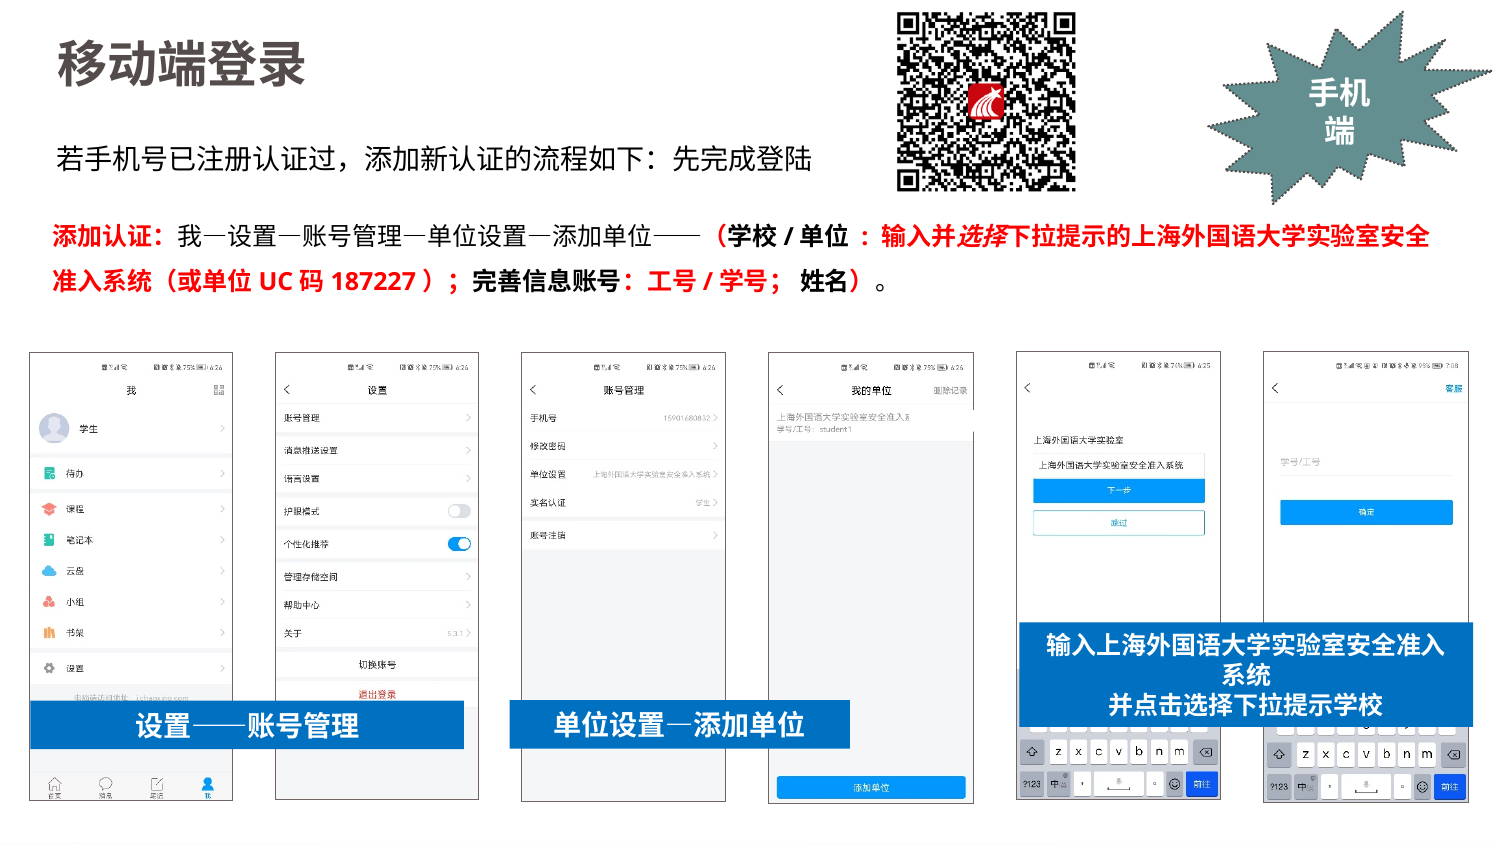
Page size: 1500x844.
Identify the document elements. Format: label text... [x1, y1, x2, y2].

picture [895, 11, 1076, 192]
picture [768, 352, 974, 805]
picture [29, 352, 234, 801]
text_box 输入上海外国语大学实验室安全准入系统 并点击选择下拉提示学校 [1225, 622, 1258, 727]
text_box 添加认证：我—设置—账号管理—单位设置—添加单位——（学校/单位 : 输入并选择下拉提示的上海外国语大学实验室安全准入系统（或单位UC码187227）；完善信息账号：工号/学号； 姓名）。 [41, 186, 1455, 315]
text_box 单位设置—添加单位 [730, 700, 763, 749]
picture [1263, 350, 1469, 803]
text_box 手机端 [1206, 11, 1493, 186]
picture [521, 352, 726, 802]
title 若手机号已注册认证过，添加新认证的流程如下：先完成登陆 [41, 108, 887, 186]
text_box 设置——账号管理 [238, 700, 270, 750]
picture [275, 352, 480, 800]
picture [1016, 350, 1221, 800]
text_box 单位设置—添加单位 [509, 700, 516, 749]
text_box 移动端登录 [42, 24, 323, 100]
